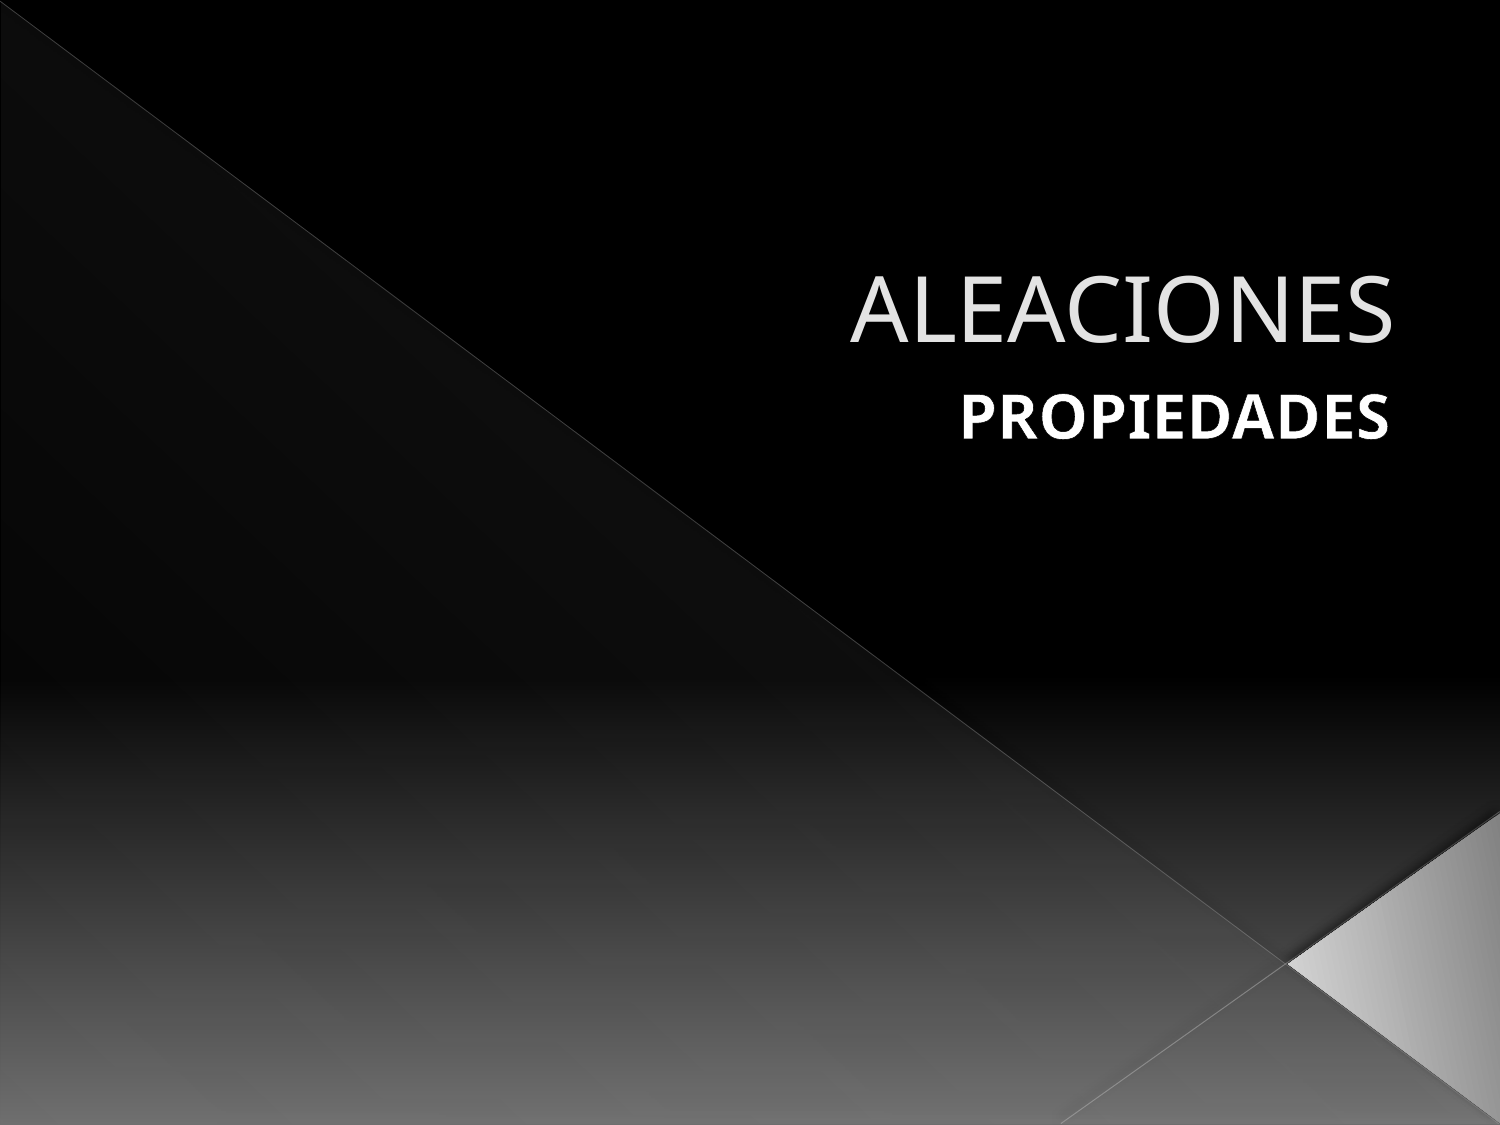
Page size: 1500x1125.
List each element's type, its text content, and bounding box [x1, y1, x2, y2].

title ALEACIONES [88, 127, 1412, 369]
subtitle PROPIEDADES [88, 369, 1412, 657]
